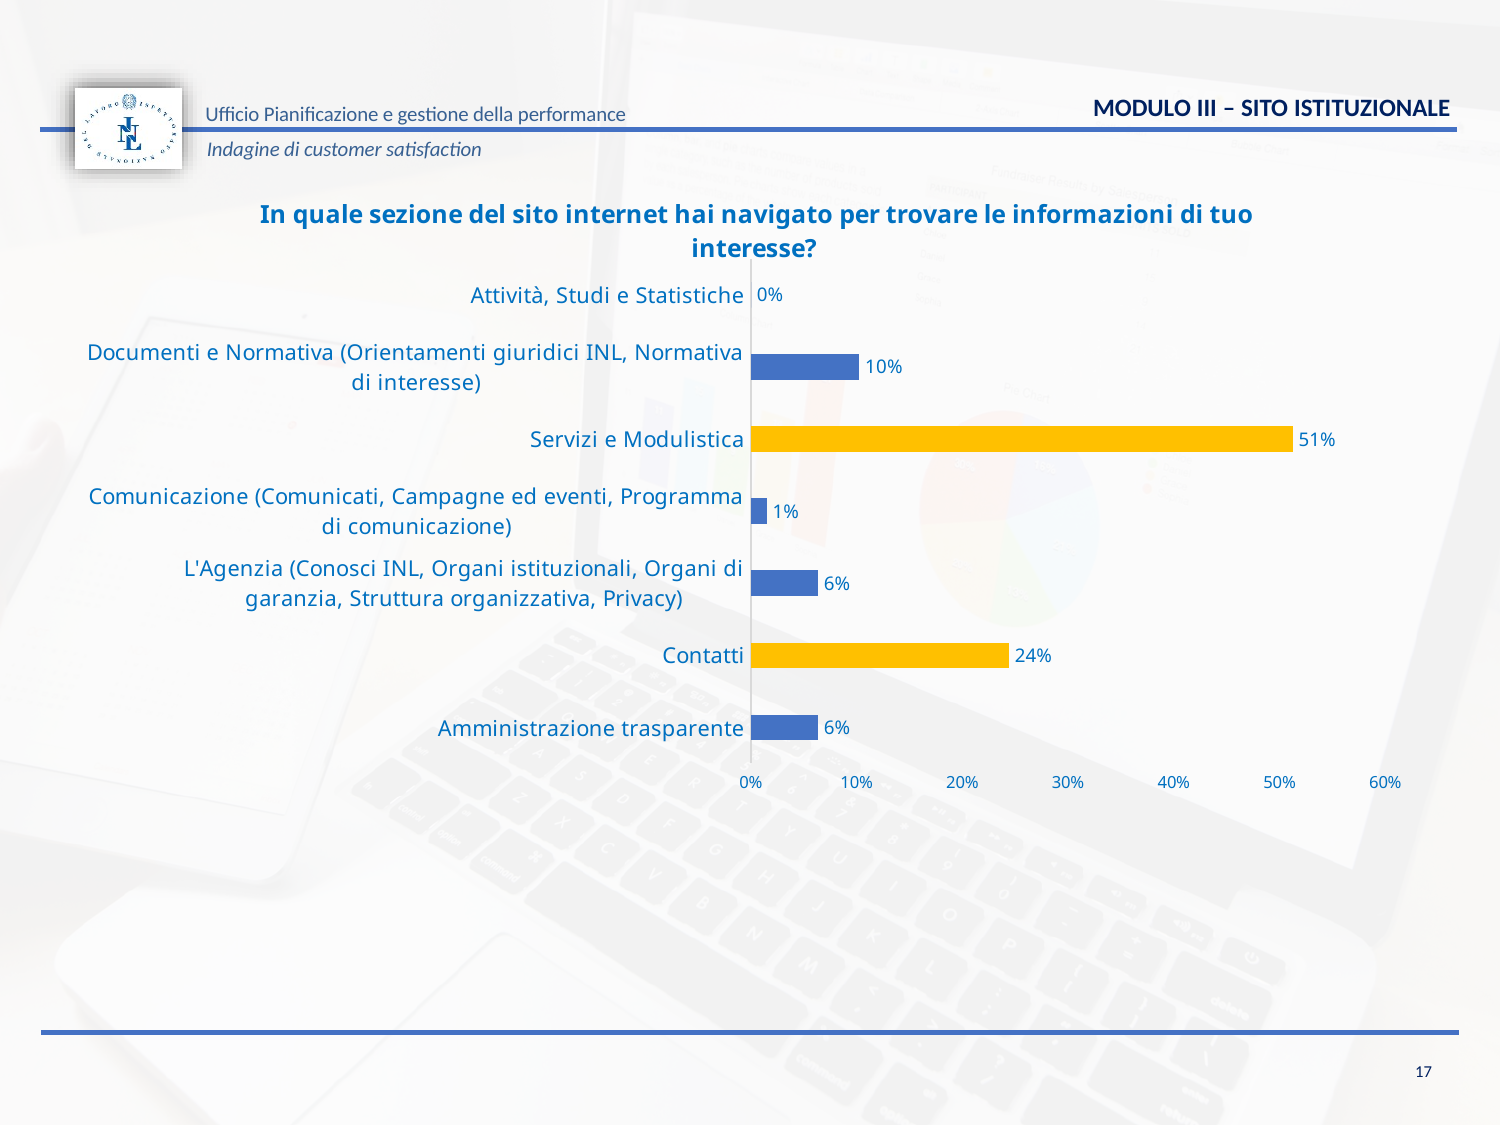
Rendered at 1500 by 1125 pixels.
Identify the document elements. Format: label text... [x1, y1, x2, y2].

text_box 17 [1413, 1059, 1440, 1082]
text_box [39, 56, 1458, 198]
picture [0, 0, 1500, 1125]
chart [86, 166, 1427, 868]
